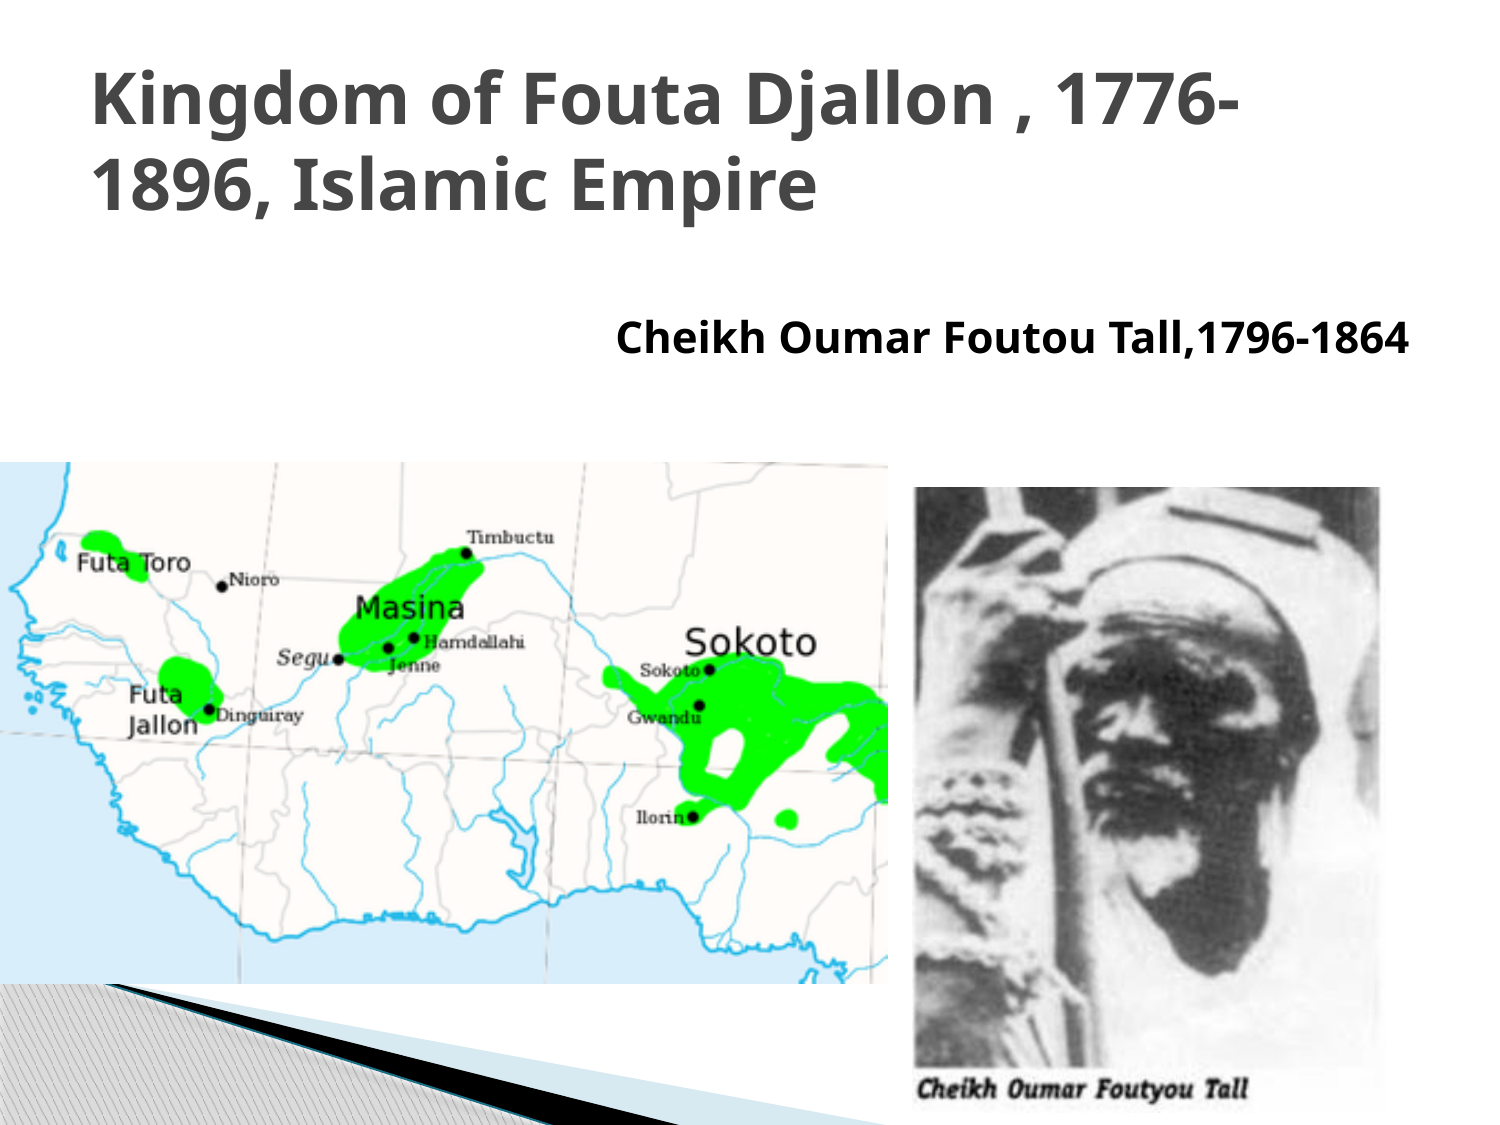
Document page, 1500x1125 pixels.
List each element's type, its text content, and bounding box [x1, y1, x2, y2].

title Kingdom of Fouta Djallon , 1776-1896, Islamic Empire [75, 45, 1425, 233]
picture [0, 462, 888, 985]
list Cheikh Oumar Foutou Tall,1796-1864 [75, 242, 1425, 986]
picture [912, 487, 1387, 1113]
